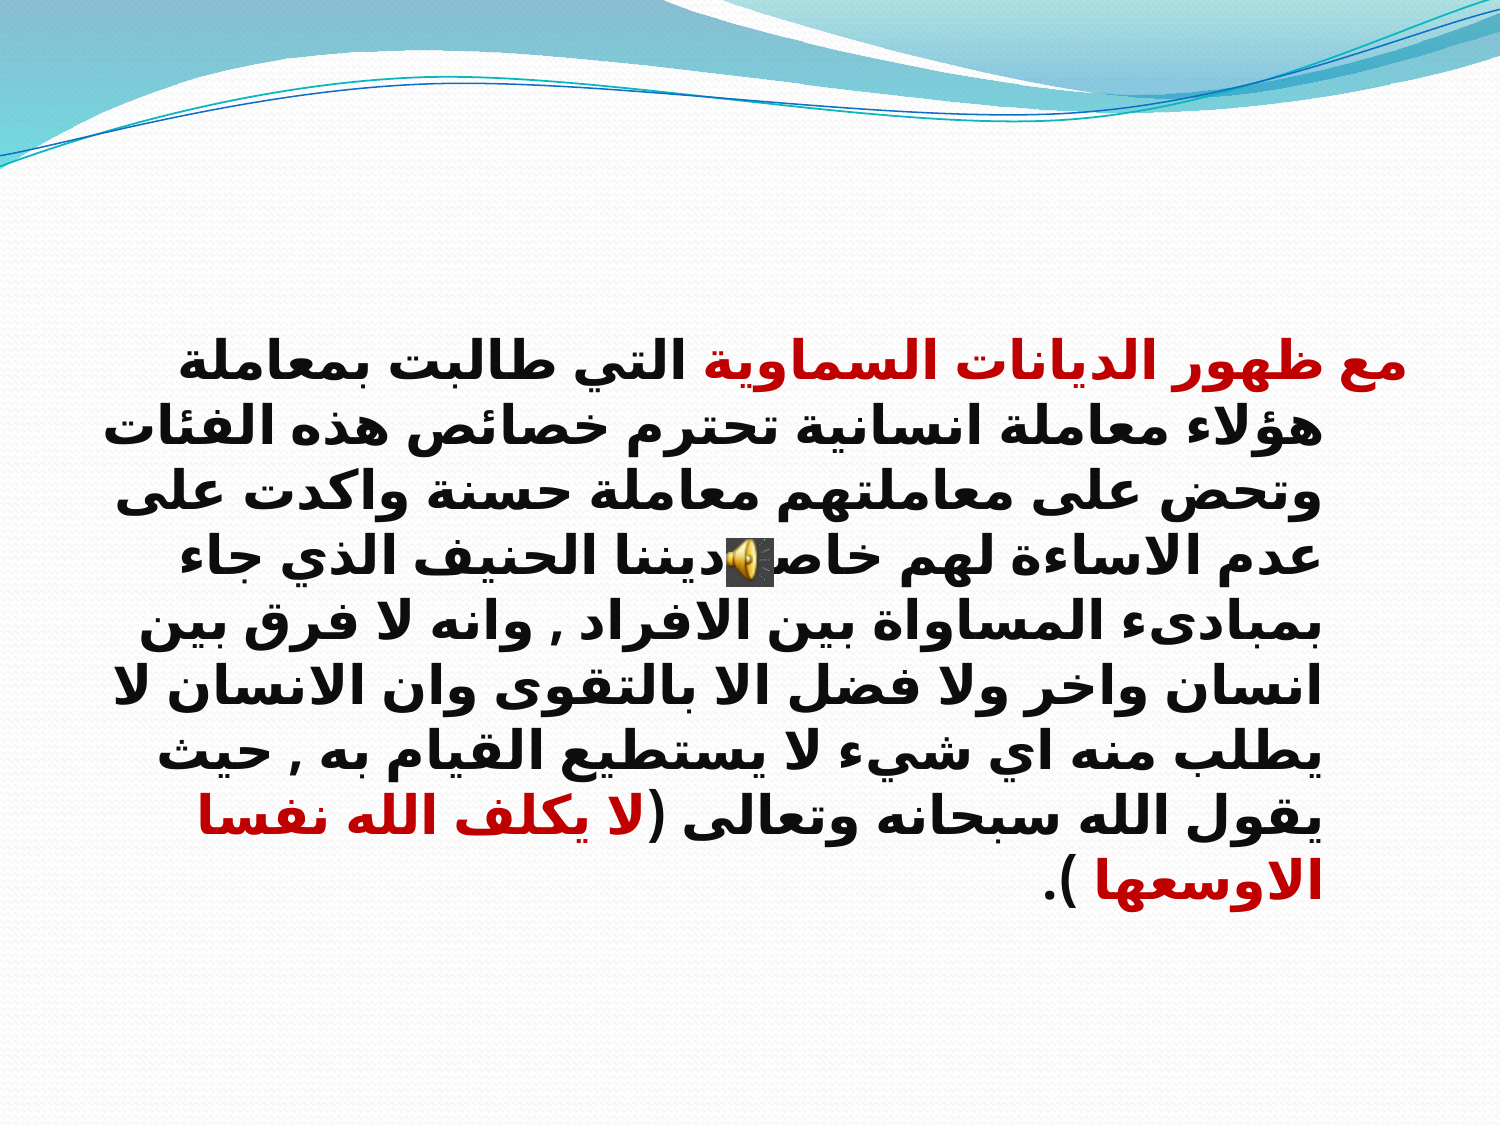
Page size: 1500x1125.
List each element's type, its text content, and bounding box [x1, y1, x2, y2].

list مع ظهور الديانات السماوية التي طالبت بمعاملة هؤلاء معاملة انسانية تحترم خصائص هذه الفئات وتحض على معاملتهم معاملة حسنة واكدت على عدم الاساءة لهم خاصة ديننا الحنيف الذي جاء بمبادىء المساواة بين الافراد , وانه لا فرق بين انسان واخر ولا فضل الا بالتقوى وان الانسان لا يطلب منه اي شيء لا يستطيع القيام به , حيث يقول الله سبحانه وتعالى (لا يكلف الله نفسا الاوسعها ). [75, 317, 1425, 1038]
title [75, 115, 1425, 303]
picture [724, 537, 776, 588]
